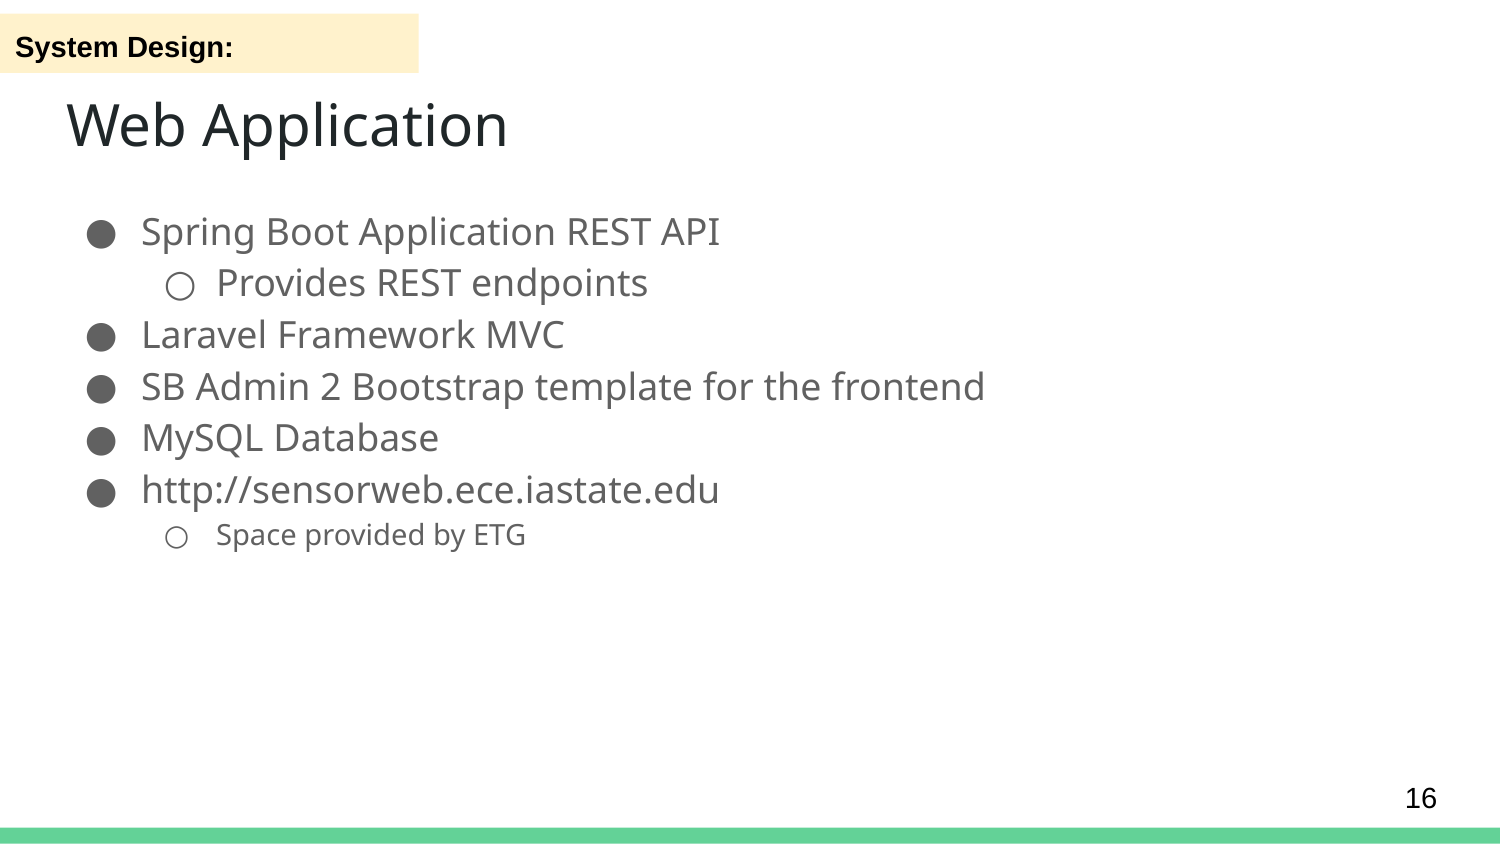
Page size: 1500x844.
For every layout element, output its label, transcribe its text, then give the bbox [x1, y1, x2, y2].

title Web Application [51, 72, 1449, 167]
slide_number ‹#› [1389, 764, 1480, 830]
list Spring Boot Application REST API Provides REST endpoints Laravel Framework MVC SB Admin 2 Bootstrap template for the frontend MySQL Database http://sensorweb.ece.iastate.edu Space provided by ETG [51, 185, 1449, 747]
text_box System Design: [0, 13, 419, 73]
